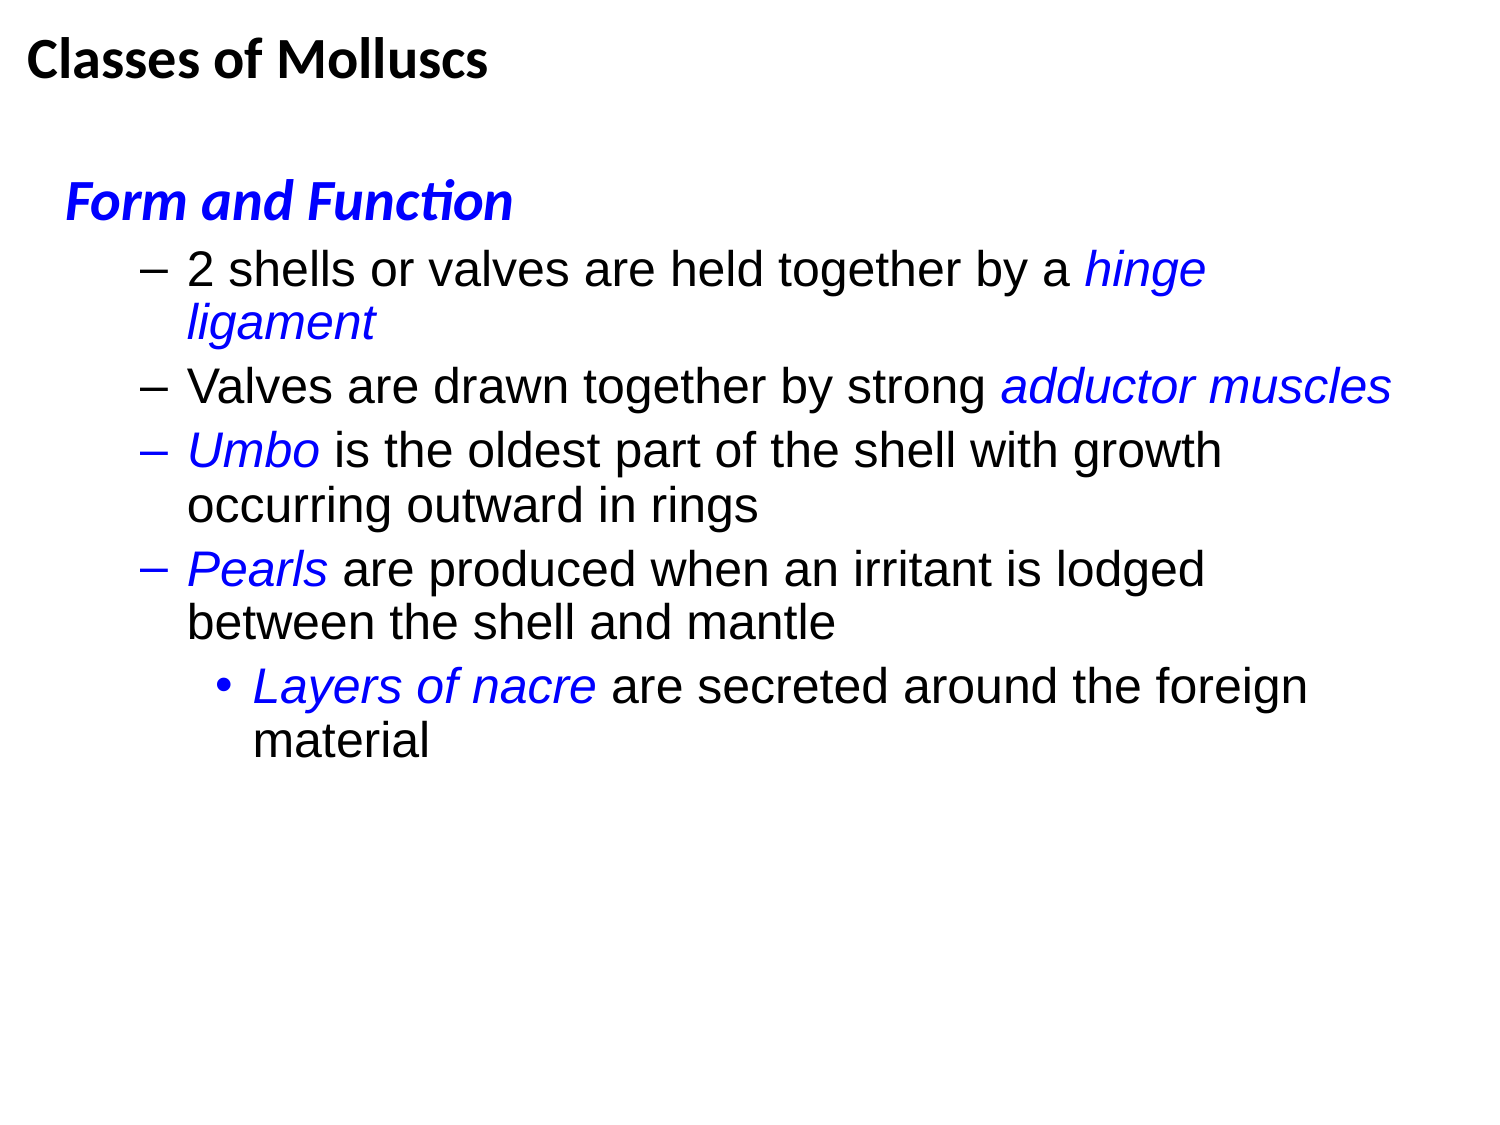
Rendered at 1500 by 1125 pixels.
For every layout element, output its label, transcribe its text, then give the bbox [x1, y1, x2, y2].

list Form and Function 2 shells or valves are held together by a hinge ligament Valves are drawn together by strong adductor muscles Umbo is the oldest part of the shell with growth occurring outward in rings Pearls are produced when an irritant is lodged between the shell and mantle Layers of nacre are secreted around the foreign material [49, 162, 1413, 963]
title Classes of Molluscs [12, 12, 1486, 98]
